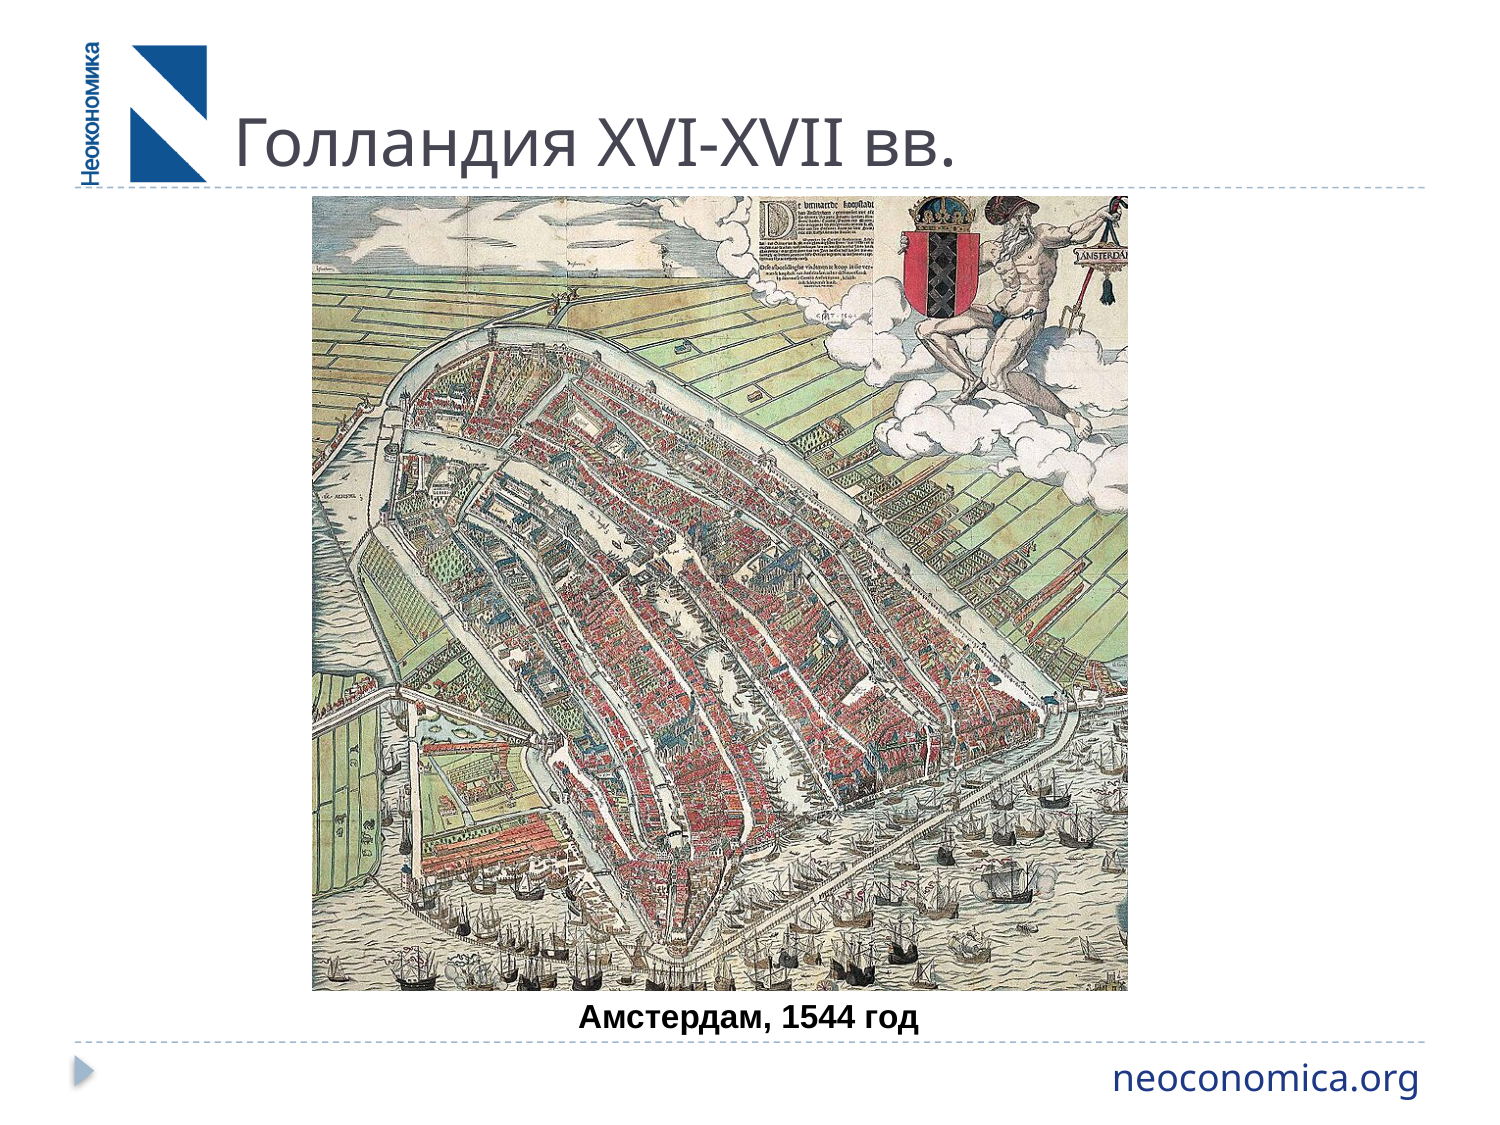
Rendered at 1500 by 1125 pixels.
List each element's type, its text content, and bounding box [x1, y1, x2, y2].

footer neoconomica.org [844, 1046, 1436, 1125]
text_box Амстердам, 1544 год [563, 1004, 935, 1043]
picture [312, 195, 1129, 991]
title Голландия XVI-XVII вв. [218, 24, 1447, 188]
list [76, 42, 219, 185]
